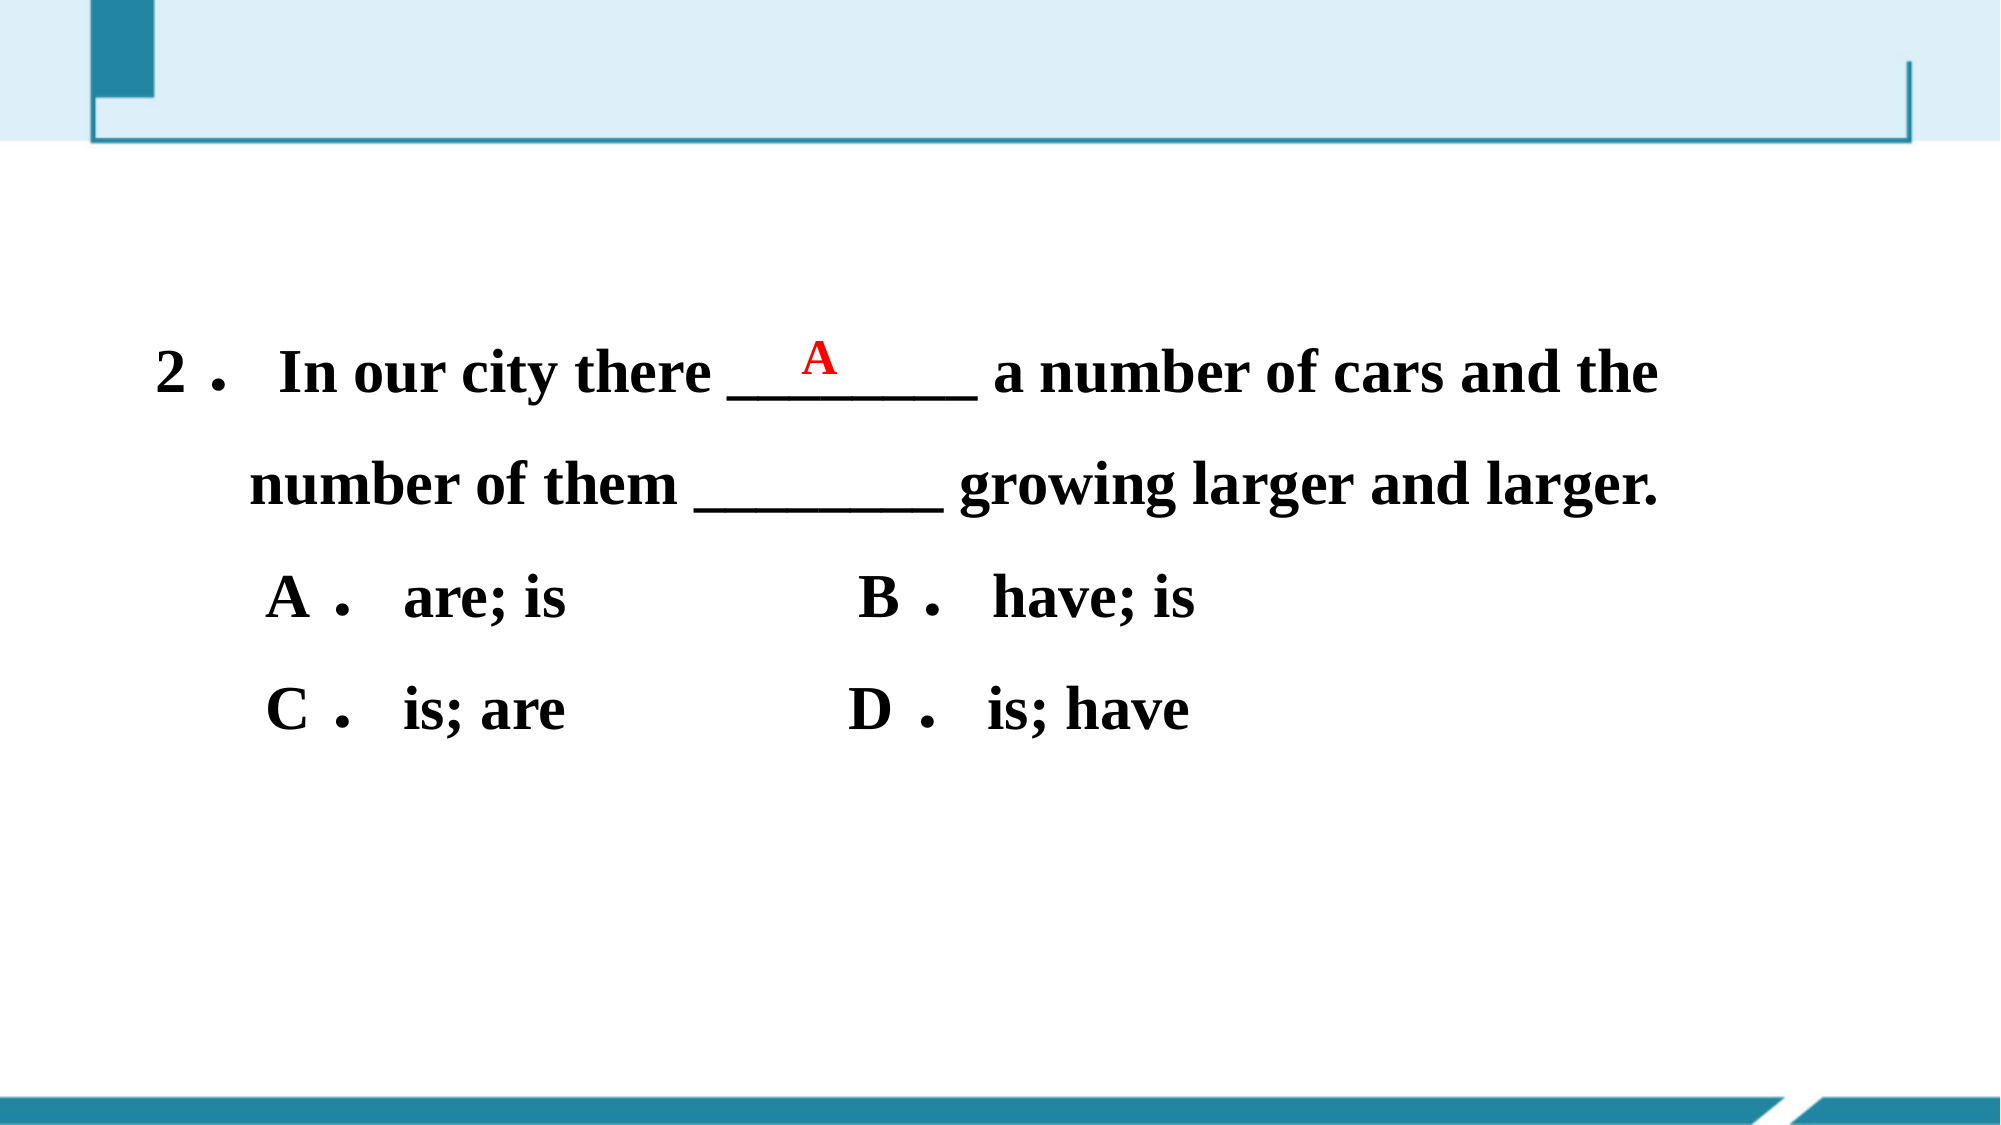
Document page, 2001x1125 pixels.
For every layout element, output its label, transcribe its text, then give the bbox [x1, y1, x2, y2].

text_box 2．In our city there ________ a number of cars and the number of them ________ growing larger and larger. A．are; is B．have; is C．is; are D．is; have [140, 285, 1767, 750]
picture [0, 0, 2001, 1125]
text_box A [786, 287, 853, 393]
